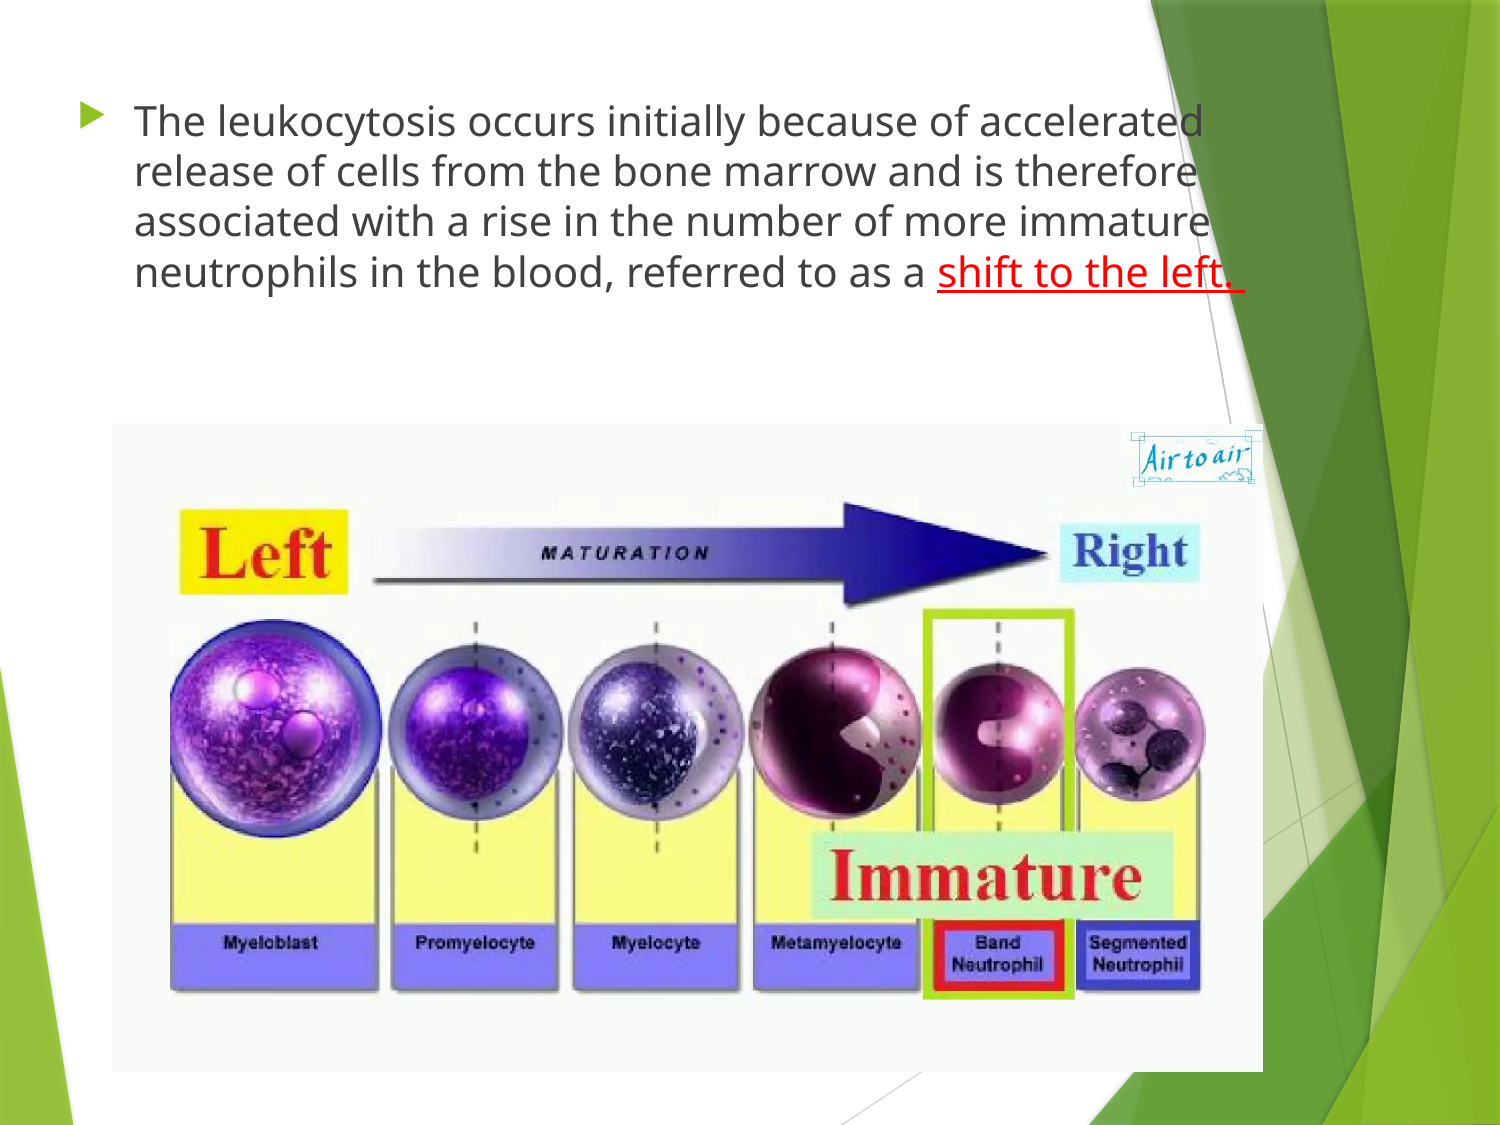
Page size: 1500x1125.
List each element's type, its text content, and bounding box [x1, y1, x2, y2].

list The leukocytosis occurs initially because of accelerated release of cells from the bone marrow and is therefore associated with a rise in the number of more immature neutrophils in the blood, referred to as a shift to the left. [62, 87, 1288, 887]
picture [111, 424, 1263, 1073]
